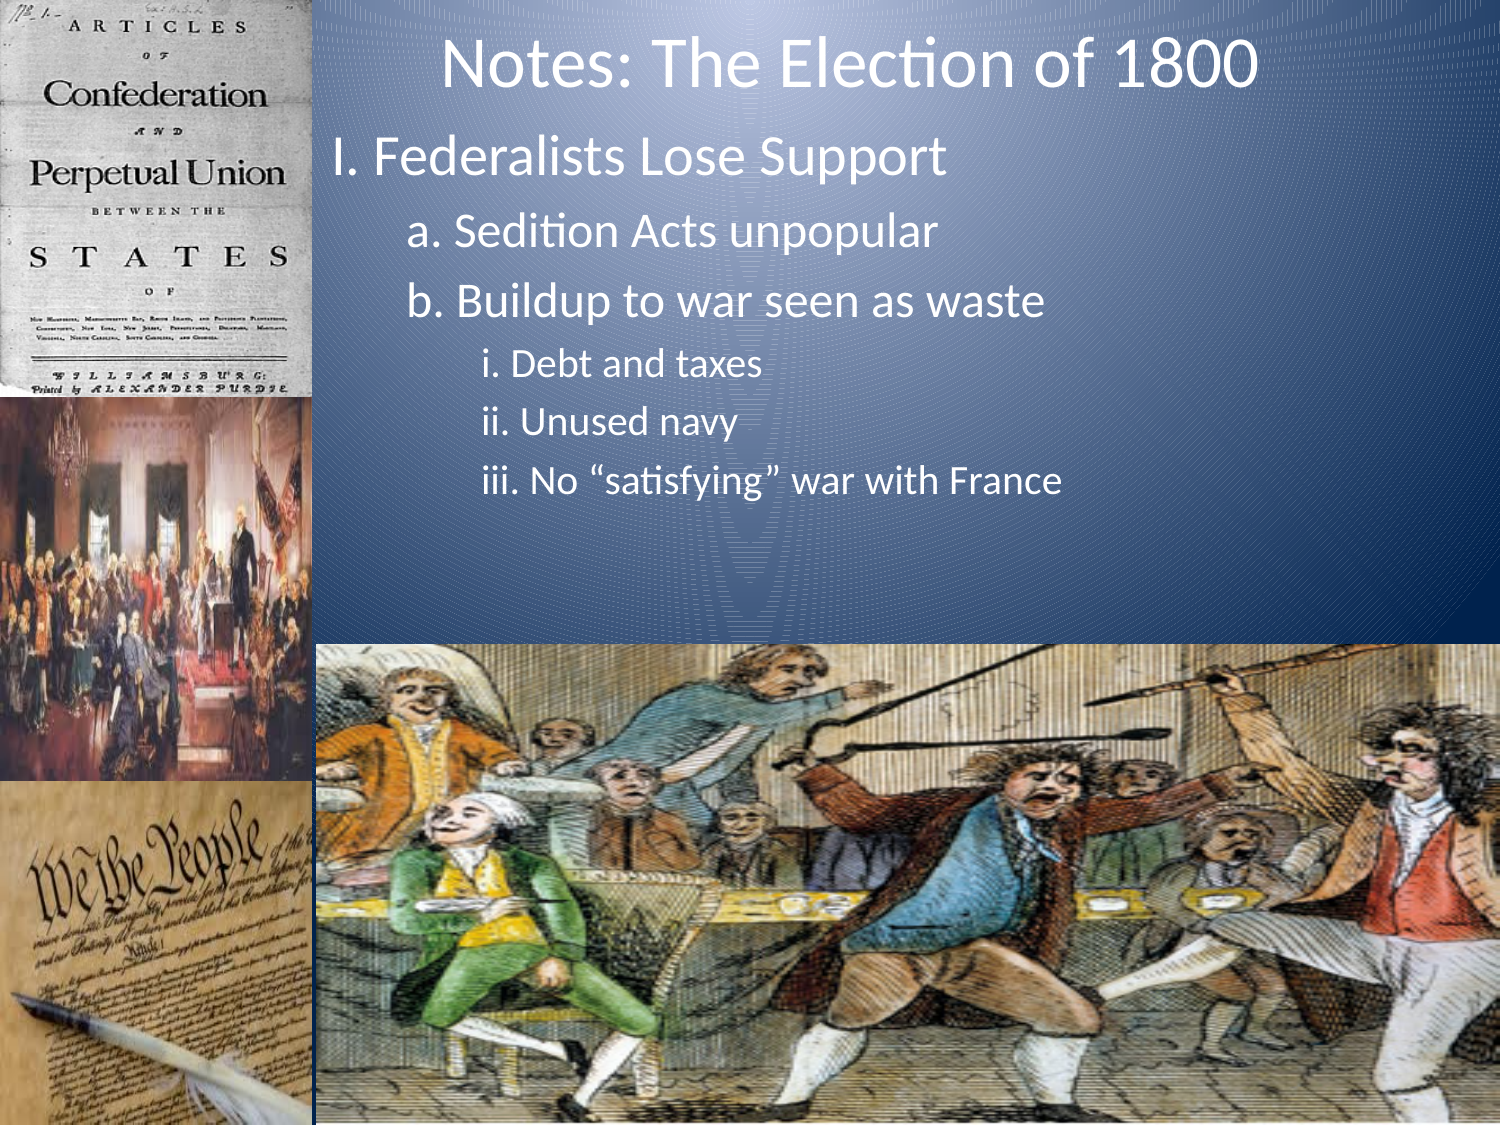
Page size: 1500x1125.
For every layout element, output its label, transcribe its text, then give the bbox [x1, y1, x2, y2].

title Notes: The Election of 1800 [201, 6, 1500, 110]
picture [0, 0, 312, 1125]
list I. Federalists Lose Support a. Sedition Acts unpopular b. Buildup to war seen as waste i. Debt and taxes ii. Unused navy iii. No “satisfying” war with France [316, 110, 1500, 644]
picture [315, 644, 1500, 1125]
